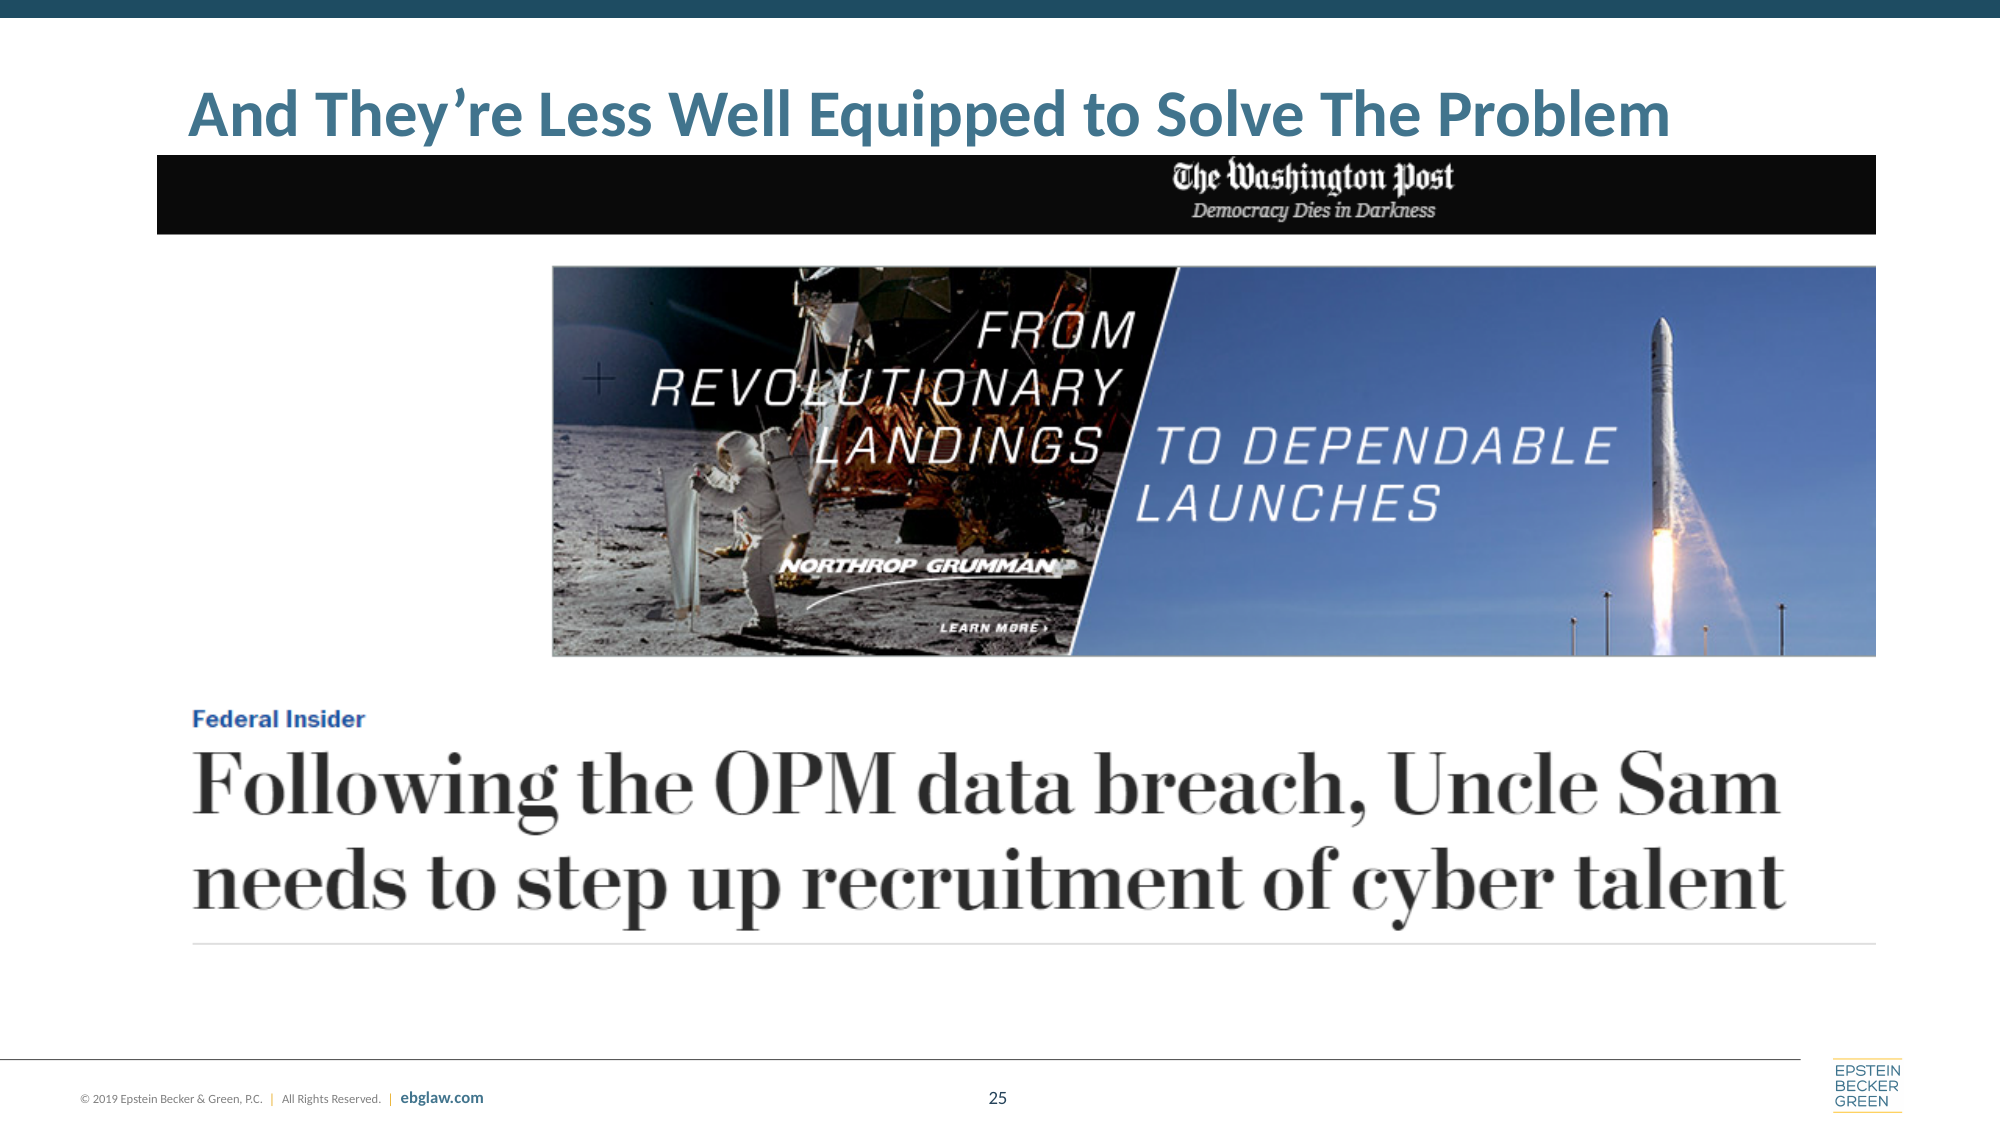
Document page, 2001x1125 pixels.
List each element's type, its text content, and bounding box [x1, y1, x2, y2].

picture [156, 155, 1877, 970]
picture [1831, 1057, 1904, 1114]
title And They’re Less Well Equipped to Solve The Problem [80, 76, 1781, 170]
